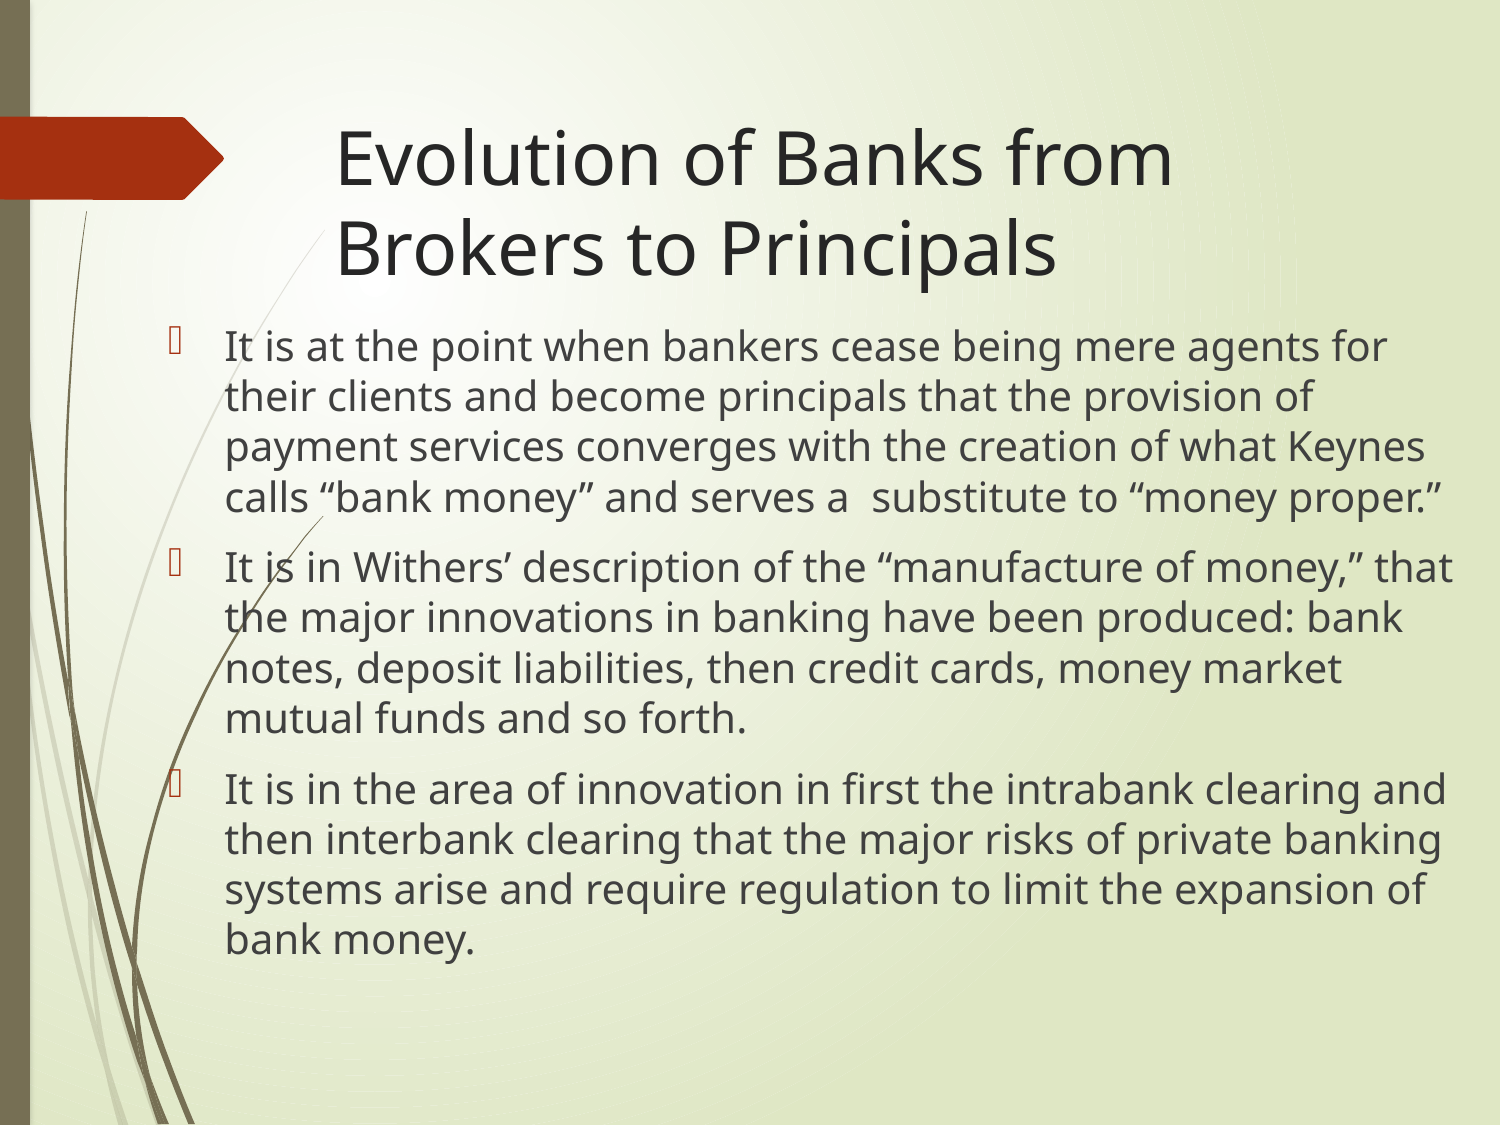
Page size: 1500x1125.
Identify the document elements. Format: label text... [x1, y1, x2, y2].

list It is at the point when bankers cease being mere agents for their clients and become principals that the provision of payment services converges with the creation of what Keynes calls “bank money” and serves a substitute to “money proper.” It is in Withers’ description of the “manufacture of money,” that the major innovations in banking have been produced: bank notes, deposit liabilities, then credit cards, money market mutual funds and so forth. It is in the area of innovation in first the intrabank clearing and then interbank clearing that the major risks of private banking systems arise and require regulation to limit the expansion of bank money. [153, 312, 1471, 1083]
title Evolution of Banks from Brokers to Principals [319, 102, 1400, 312]
